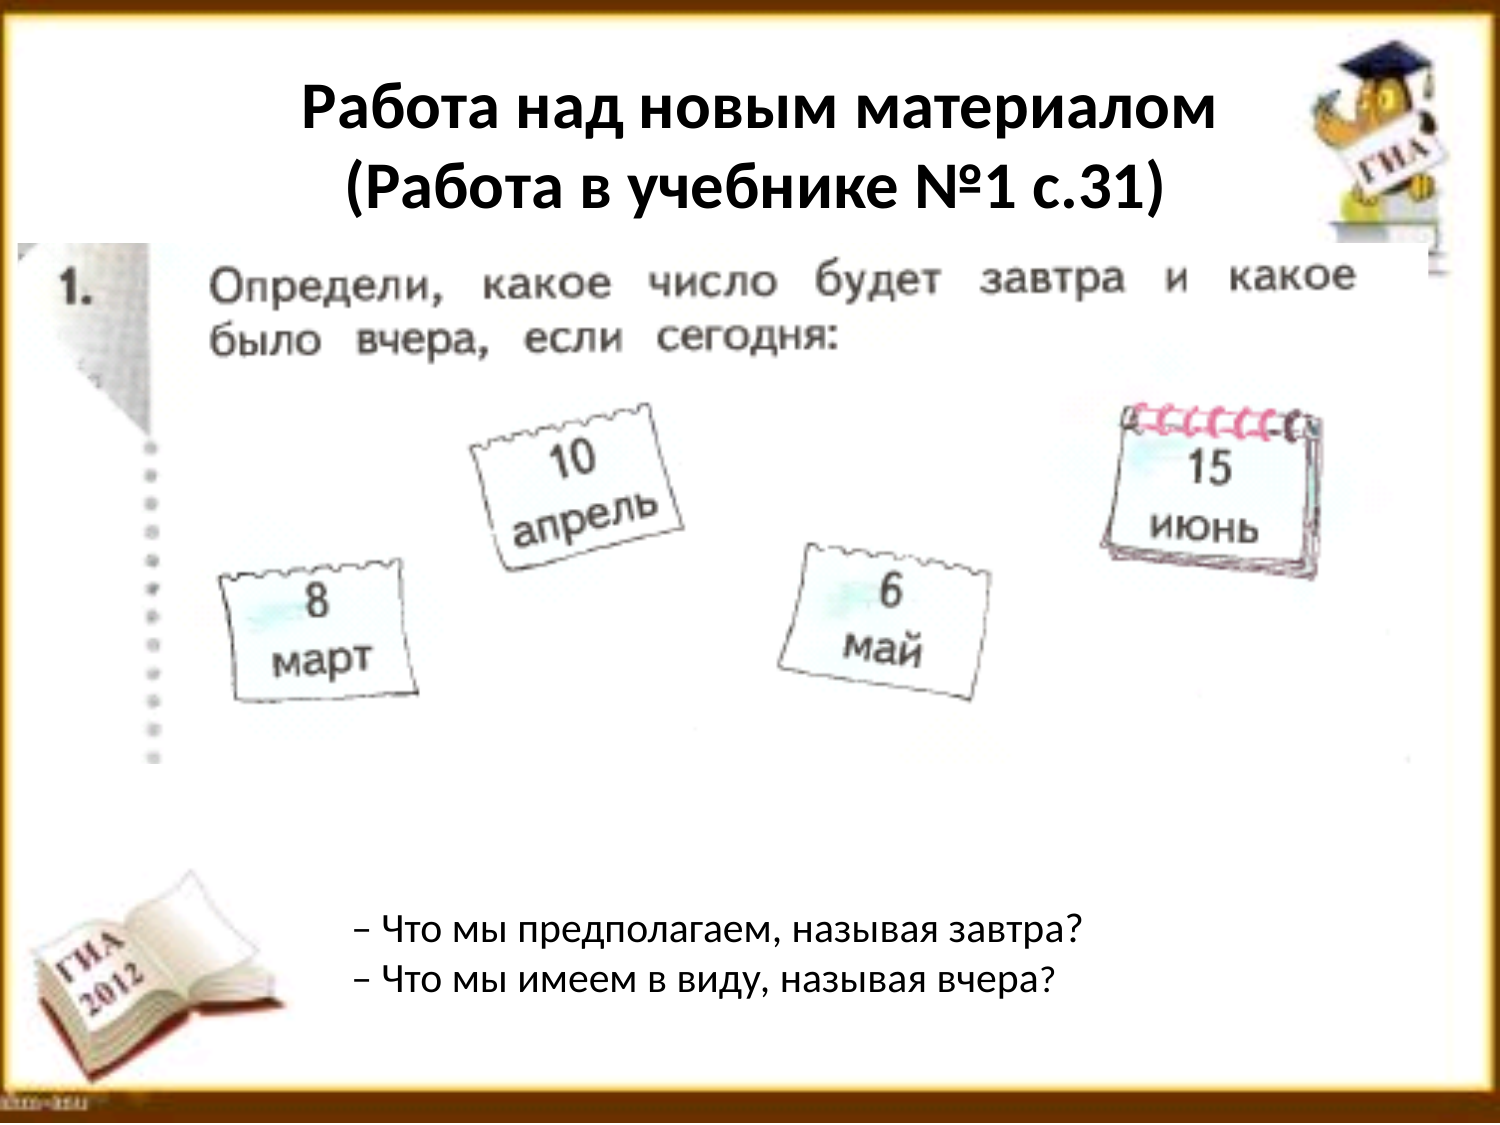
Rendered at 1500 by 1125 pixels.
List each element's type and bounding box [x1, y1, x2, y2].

picture [17, 243, 1429, 764]
list [0, 0, 1500, 1123]
